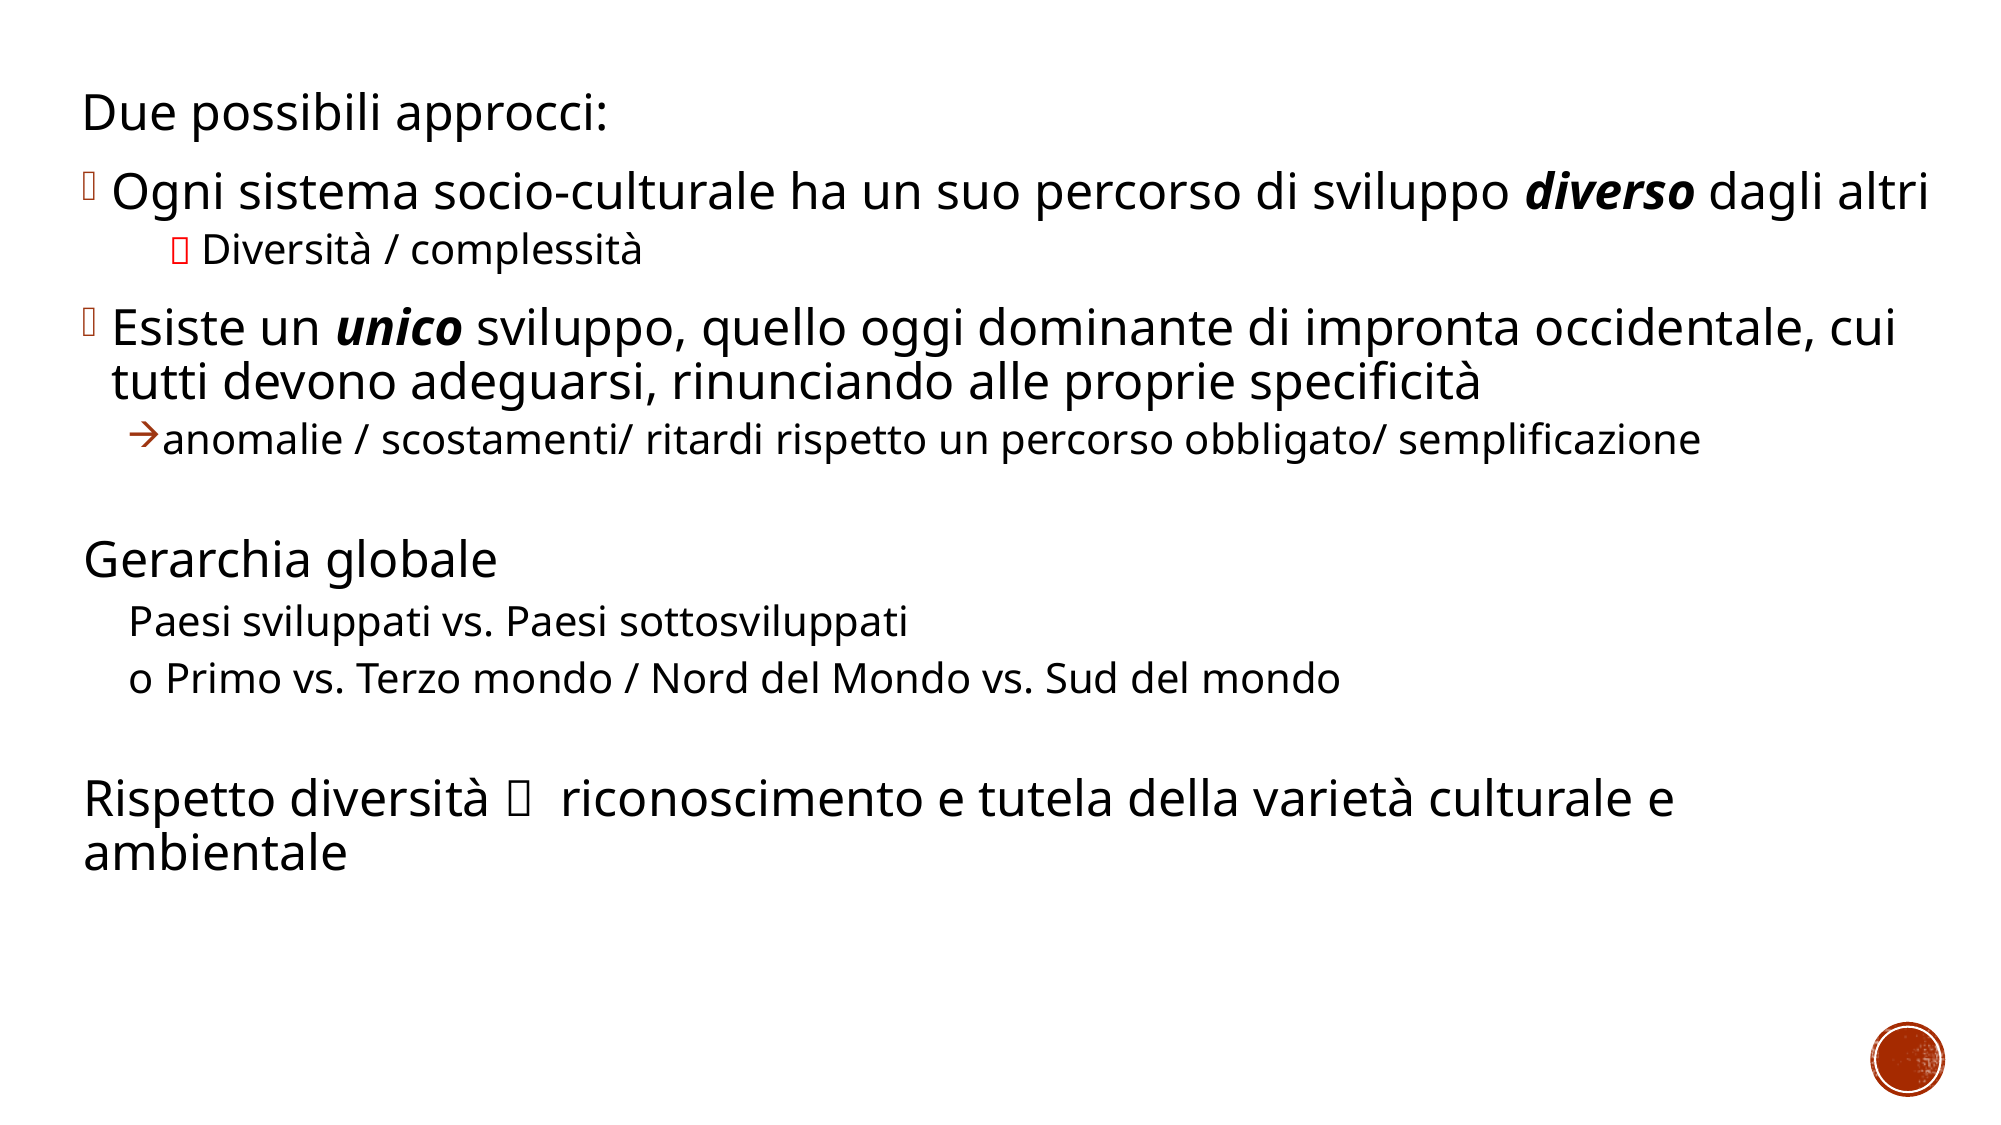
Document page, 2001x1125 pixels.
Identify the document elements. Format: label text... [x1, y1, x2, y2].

list Due possibili approcci: Ogni sistema socio-culturale ha un suo percorso di sviluppo diverso dagli altri  Diversità / complessità Esiste un unico sviluppo, quello oggi dominante di impronta occidentale, cui tutti devono adeguarsi, rinunciando alle proprie specificità anomalie / scostamenti/ ritardi rispetto un percorso obbligato/ semplificazione Gerarchia globale Paesi sviluppati vs. Paesi sottosviluppati o Primo vs. Terzo mondo / Nord del Mondo vs. Sud del mondo Rispetto diversità  riconoscimento e tutela della varietà culturale e ambientale [66, 79, 1957, 1085]
